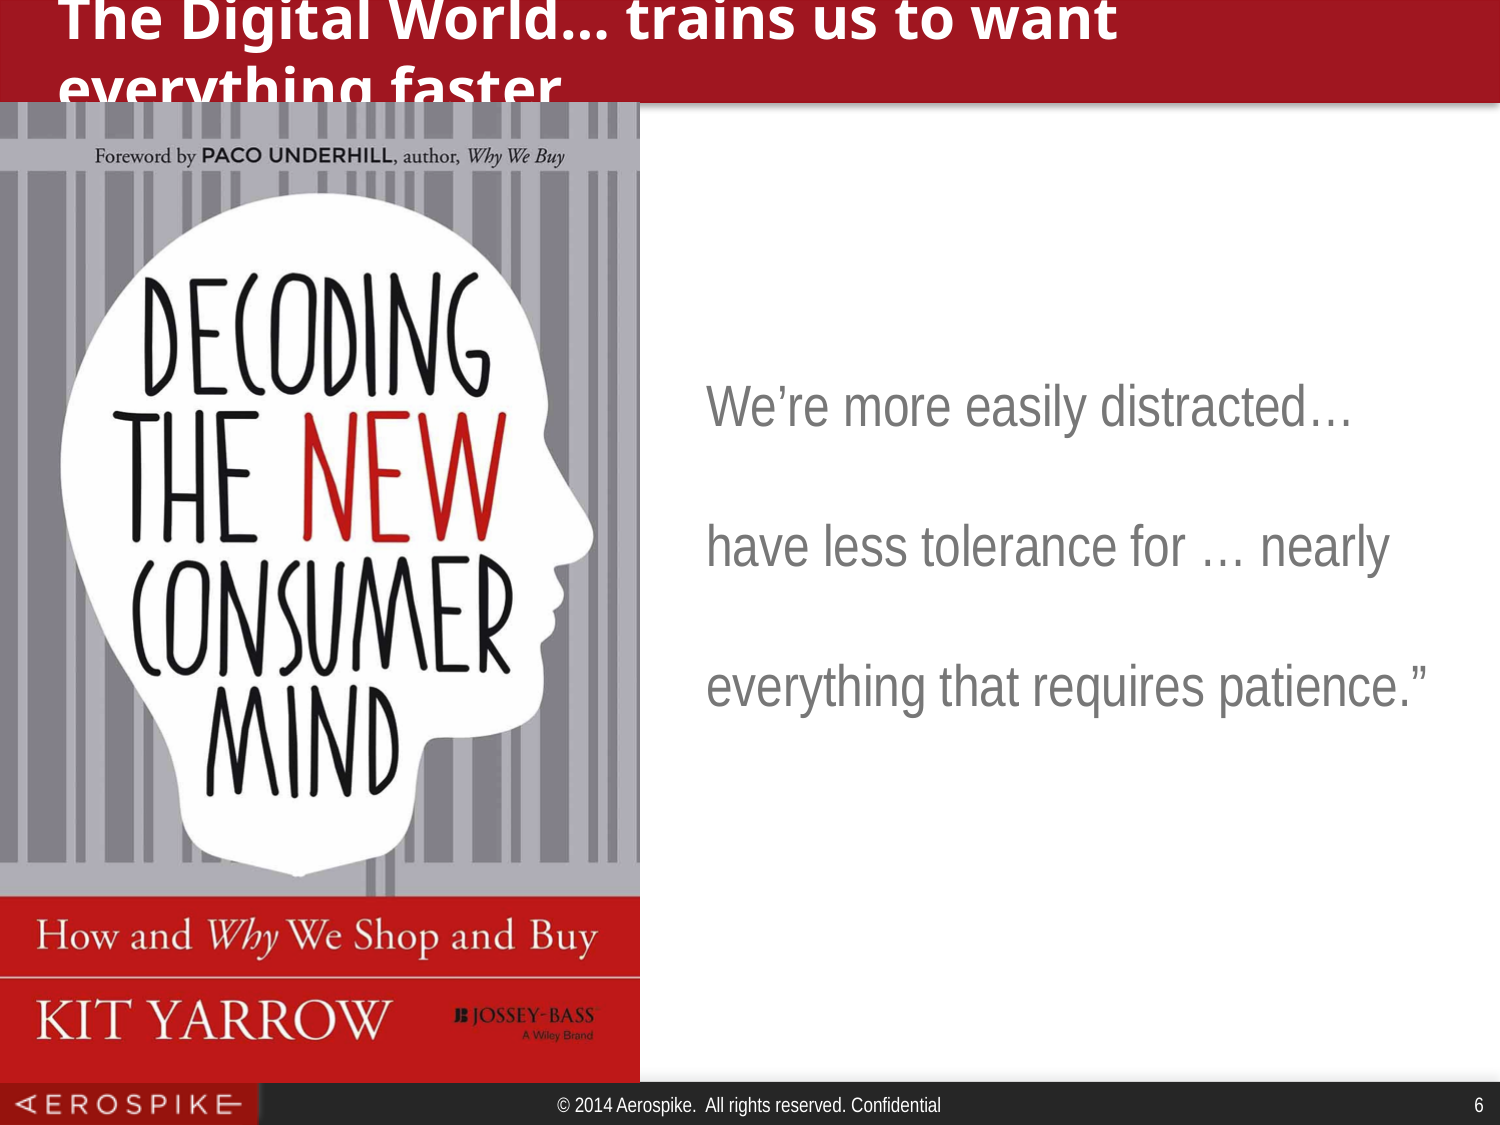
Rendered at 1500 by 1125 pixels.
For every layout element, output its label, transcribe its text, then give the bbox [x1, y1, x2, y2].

picture [0, 102, 641, 1125]
title The Digital World… trains us to want everything faster [43, 4, 1428, 100]
list We’re more easily distracted… have less tolerance for … nearly everything that requires patience.” [691, 360, 1500, 830]
